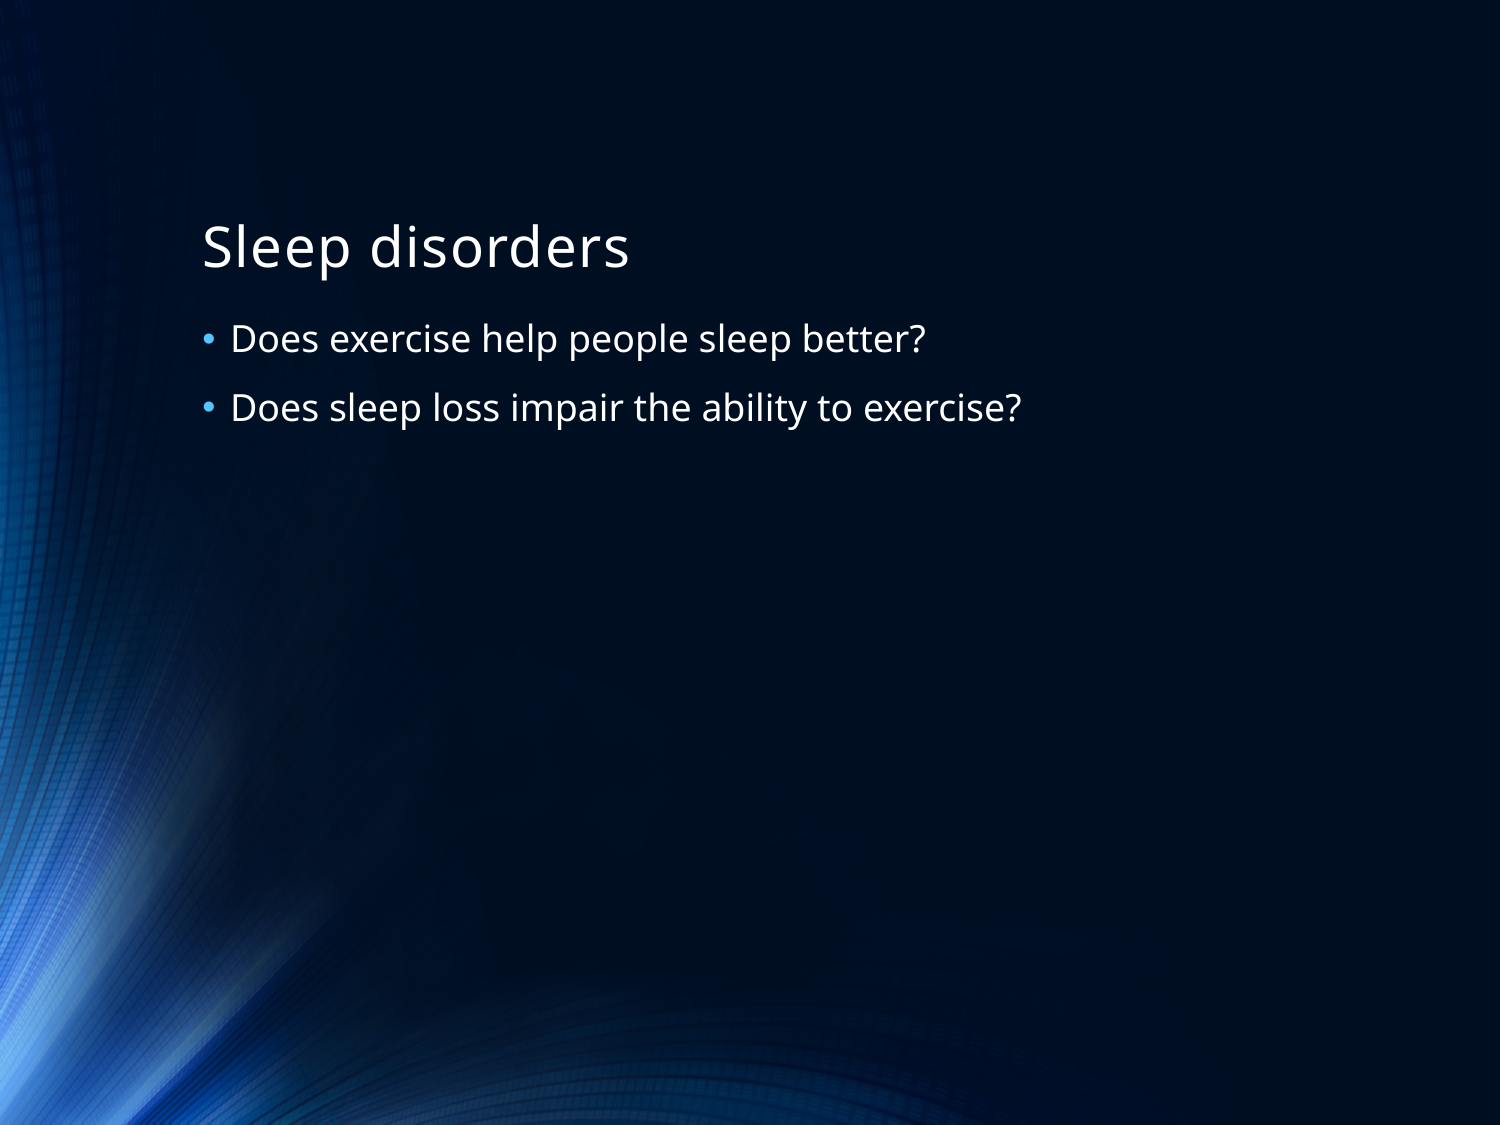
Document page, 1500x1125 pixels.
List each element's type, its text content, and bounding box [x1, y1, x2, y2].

title Sleep disorders [187, 62, 1313, 288]
picture [0, 0, 1500, 1125]
list Does exercise help people sleep better? Does sleep loss impair the ability to exercise? [187, 312, 1312, 988]
